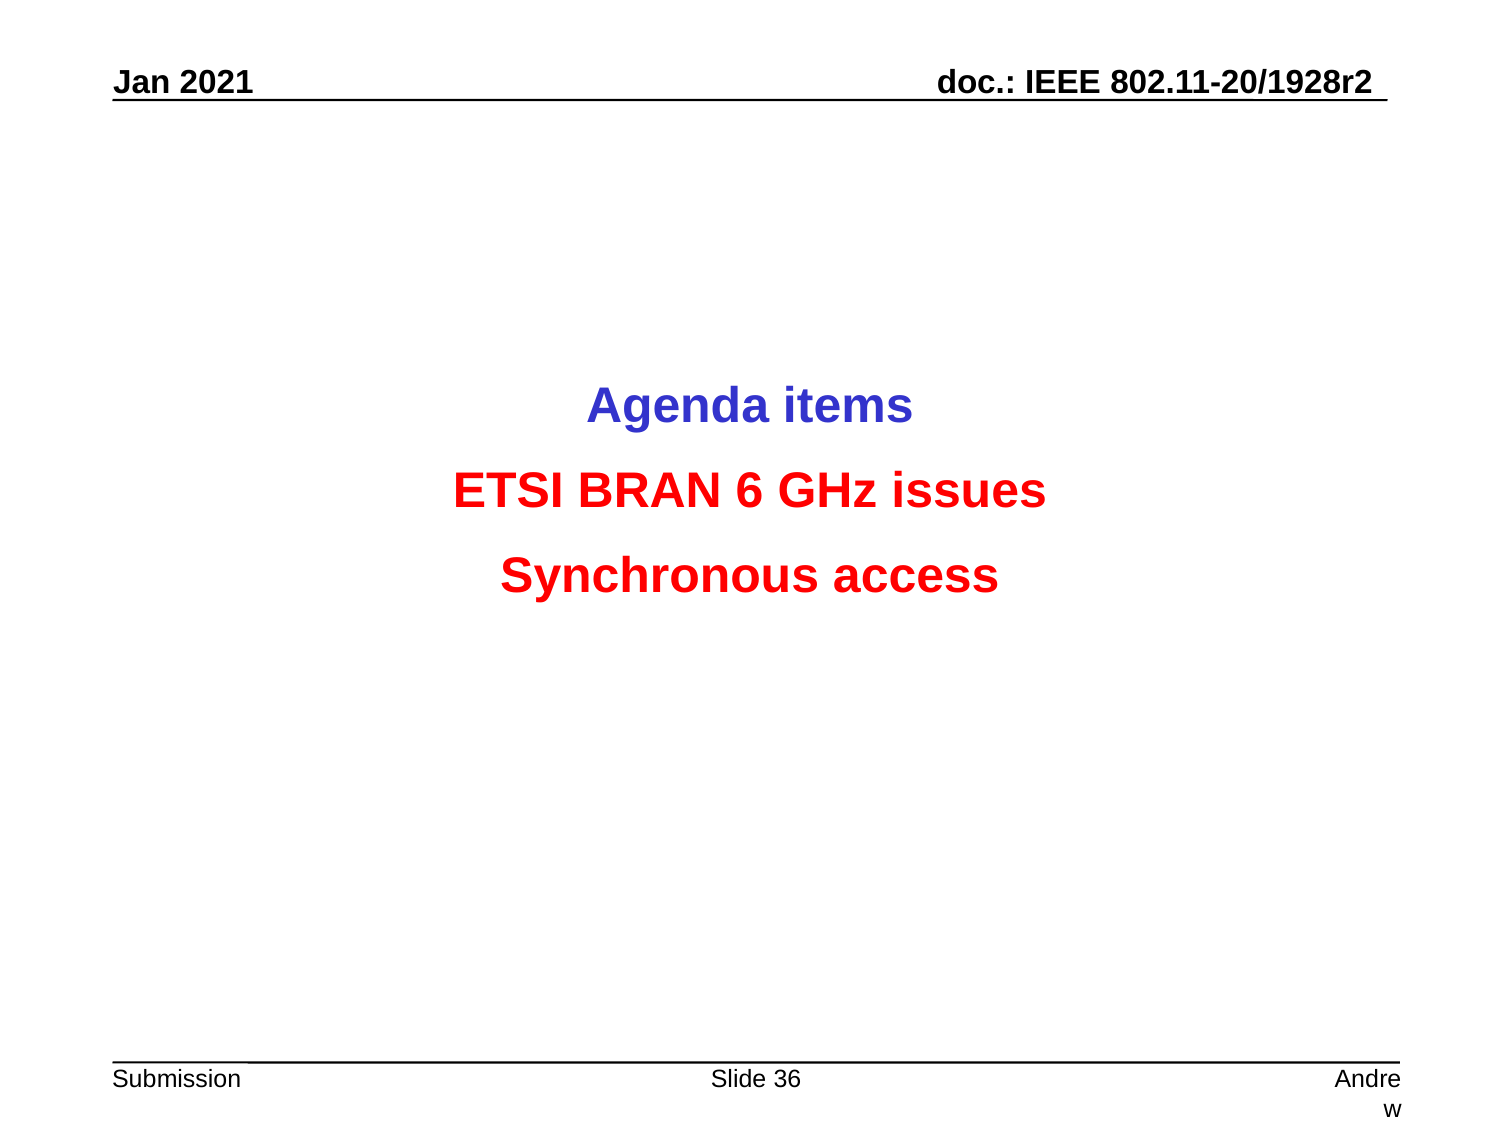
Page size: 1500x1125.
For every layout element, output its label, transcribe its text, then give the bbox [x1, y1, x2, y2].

footer Andrew Myles, Cisco [1320, 1061, 1402, 1093]
list Agenda items ETSI BRAN 6 GHz issues Synchronous access [112, 324, 1388, 650]
slide_number Slide 36 [709, 1061, 803, 1093]
